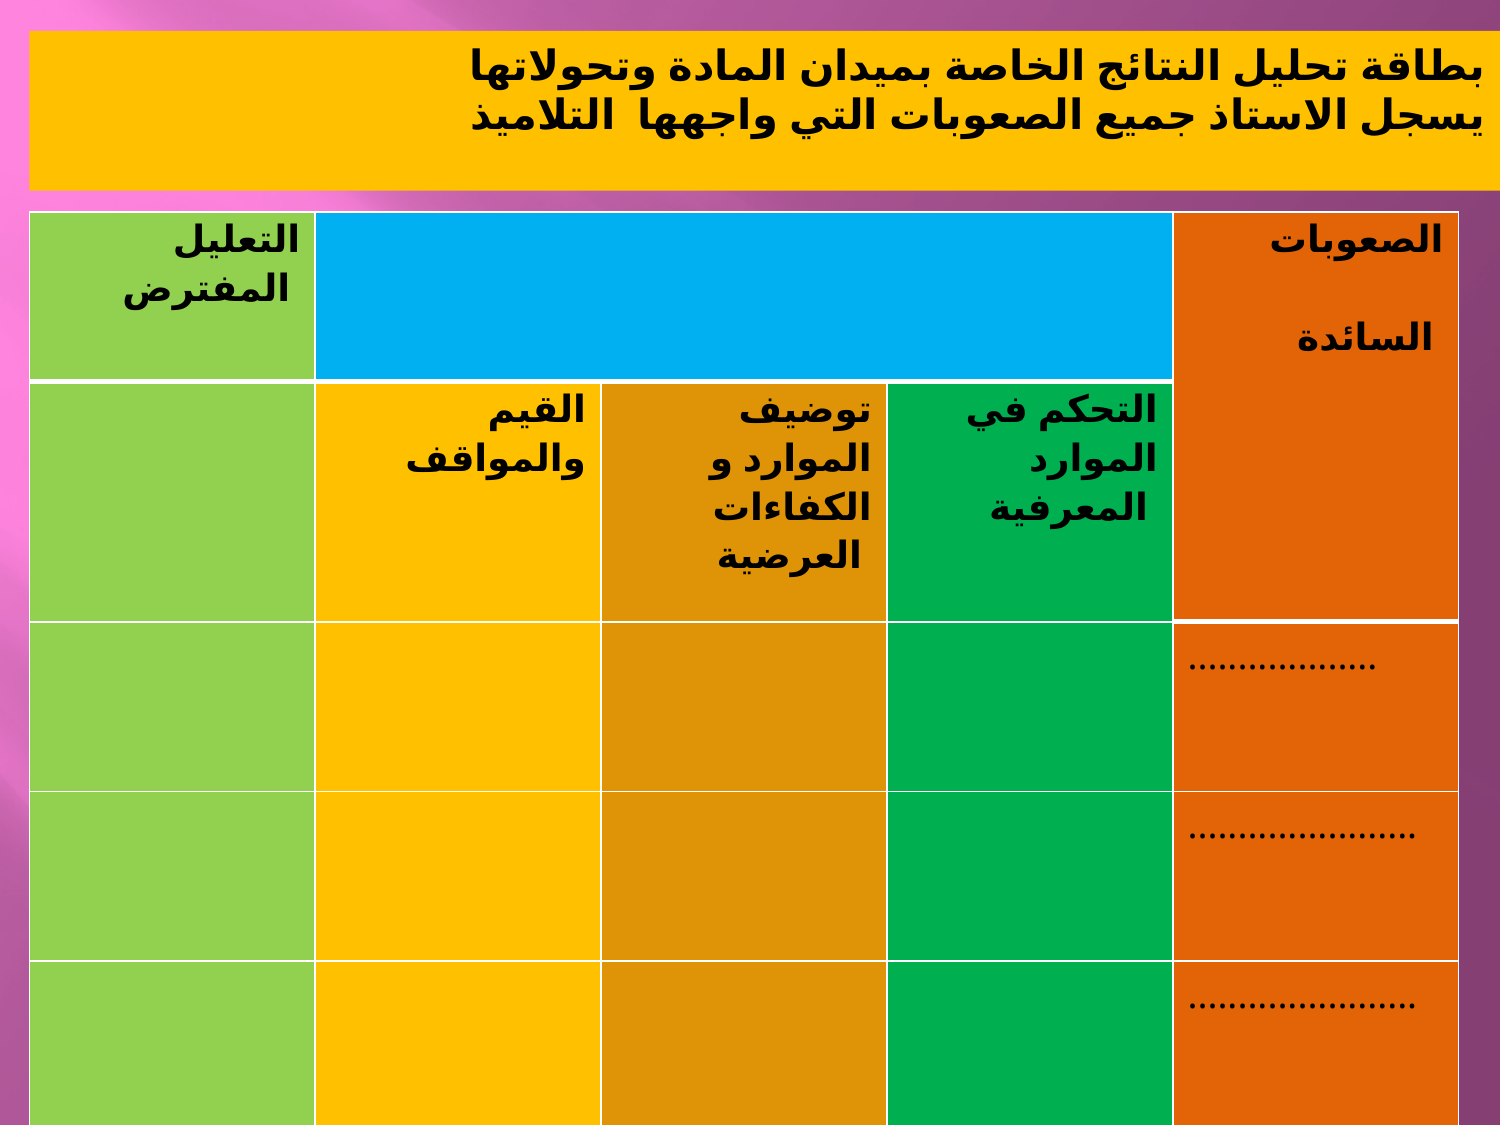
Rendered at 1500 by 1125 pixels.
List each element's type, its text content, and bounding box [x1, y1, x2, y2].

table_cell القيم والمواقف [316, 384, 600, 621]
text_box بطاقة تحليل النتائج الخاصة بميدان المادة وتحولاتها يسجل الاستاذ جميع الصعوبات التي واجهها التلاميذ [29, 30, 1500, 191]
table_cell ....................... [1174, 792, 1458, 960]
table_header الصعوبات السائدة [1174, 213, 1458, 619]
table_cell [316, 962, 600, 1125]
table_cell ................... [1174, 624, 1458, 791]
table_header التعليل المفترض [30, 213, 314, 379]
table_cell [602, 962, 886, 1125]
table_cell [316, 623, 600, 791]
table_cell [602, 792, 886, 960]
table_cell [30, 384, 314, 621]
table_cell [316, 792, 600, 960]
table_cell التحكم في الموارد المعرفية [888, 384, 1172, 621]
table_cell [888, 792, 1172, 960]
table_cell [888, 623, 1172, 791]
table_cell [30, 623, 314, 791]
table_header [316, 213, 1172, 379]
table_cell [602, 623, 886, 791]
table_cell ....................... [1174, 962, 1458, 1125]
table_cell توضيف الموارد و الكفاءات العرضية [602, 384, 886, 621]
table_cell [30, 962, 314, 1125]
table_cell [888, 962, 1172, 1125]
table_cell [30, 792, 314, 960]
